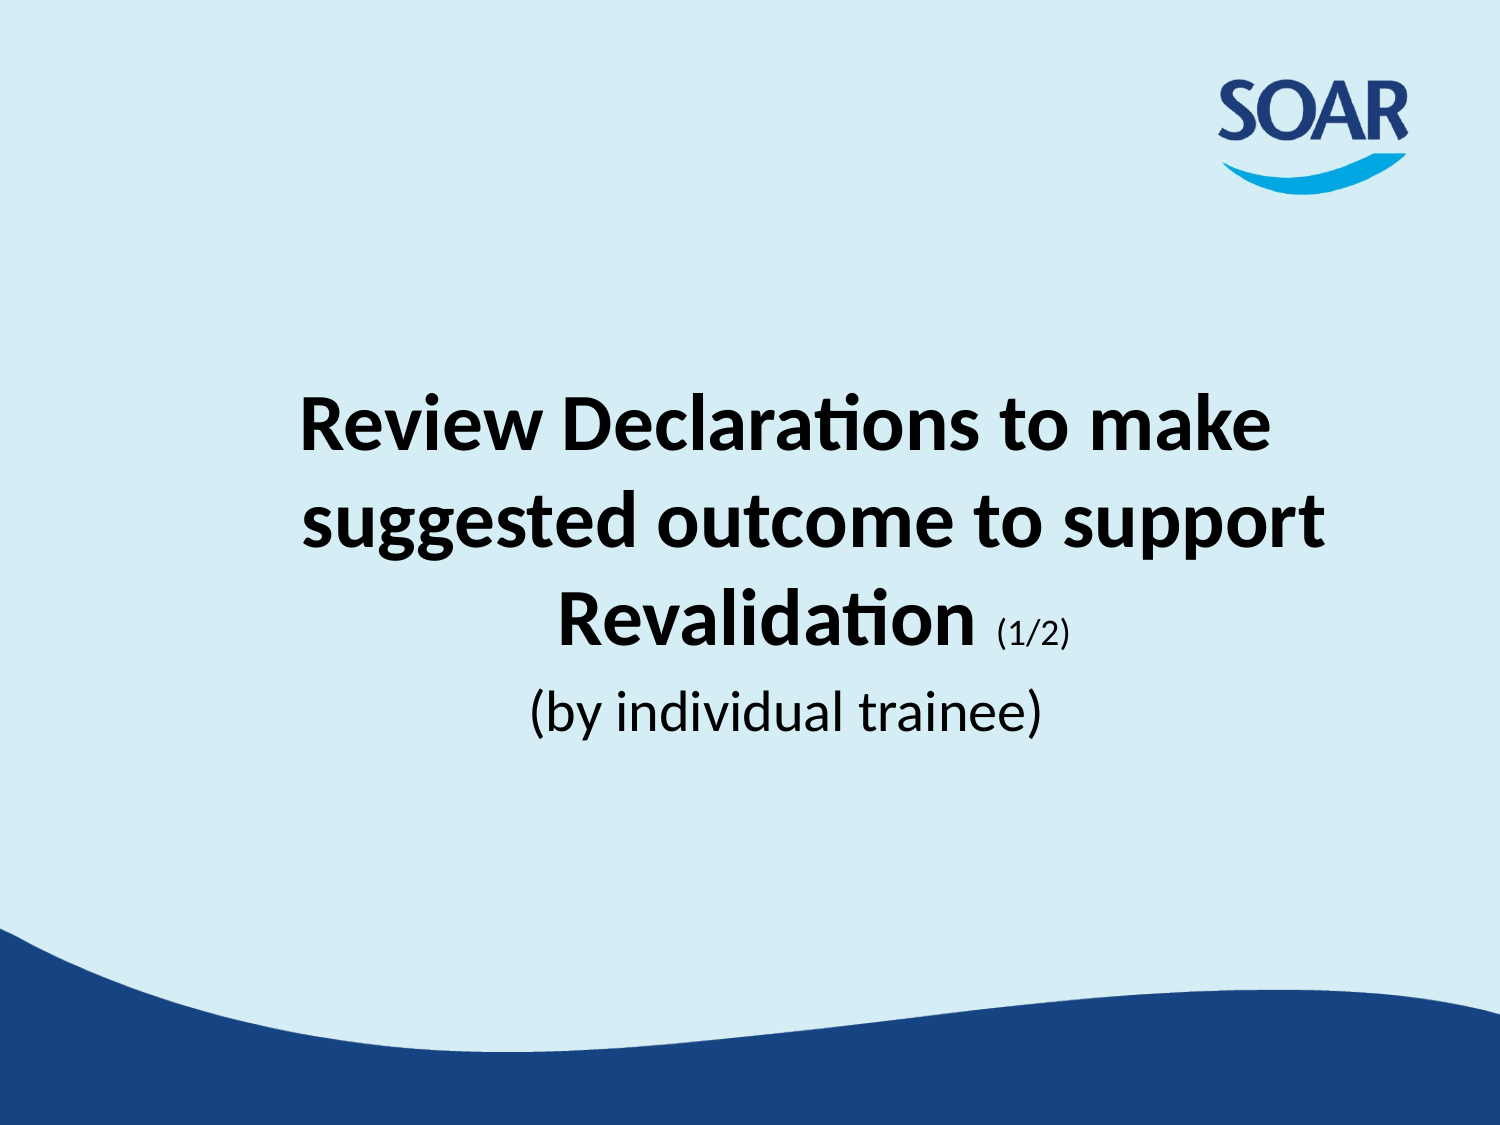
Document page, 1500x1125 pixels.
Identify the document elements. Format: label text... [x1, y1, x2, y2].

picture [0, 880, 1500, 1125]
list Review Declarations to make suggested outcome to support Revalidation (1/2) (by individual trainee) [147, 361, 1425, 846]
picture [1200, 60, 1428, 218]
